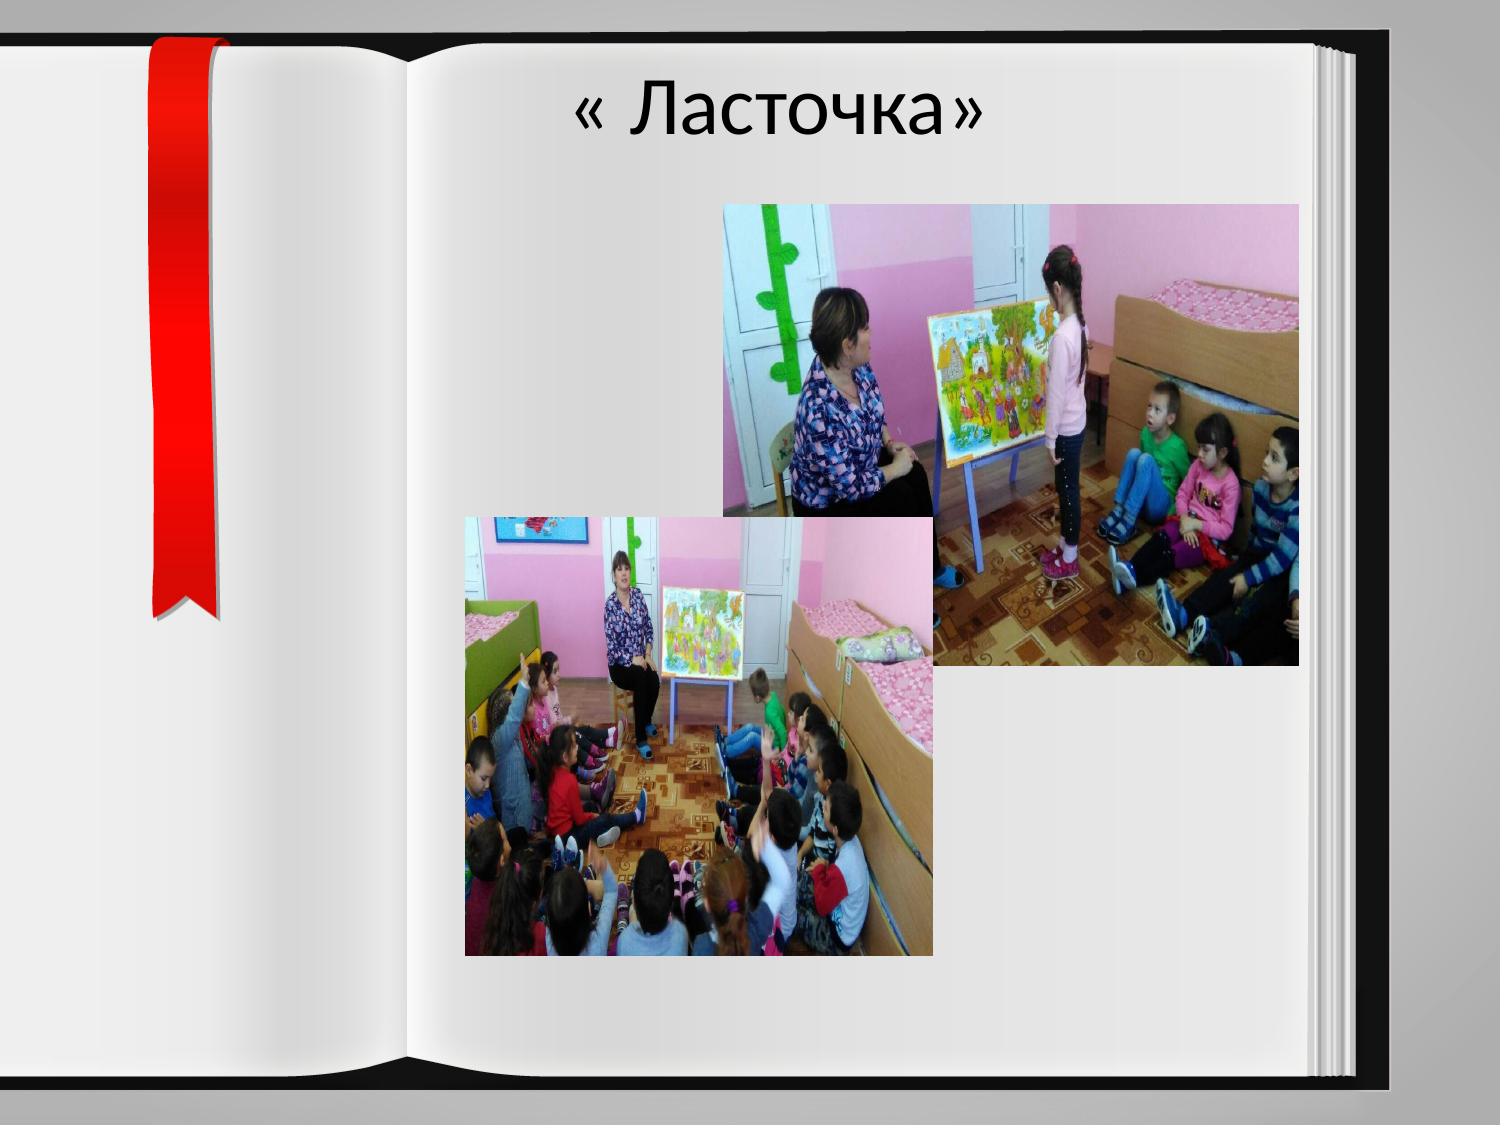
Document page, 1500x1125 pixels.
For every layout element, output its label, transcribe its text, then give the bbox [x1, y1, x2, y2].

title « Ласточка» [421, 21, 1397, 194]
picture [0, 0, 1500, 1125]
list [723, 204, 1299, 667]
